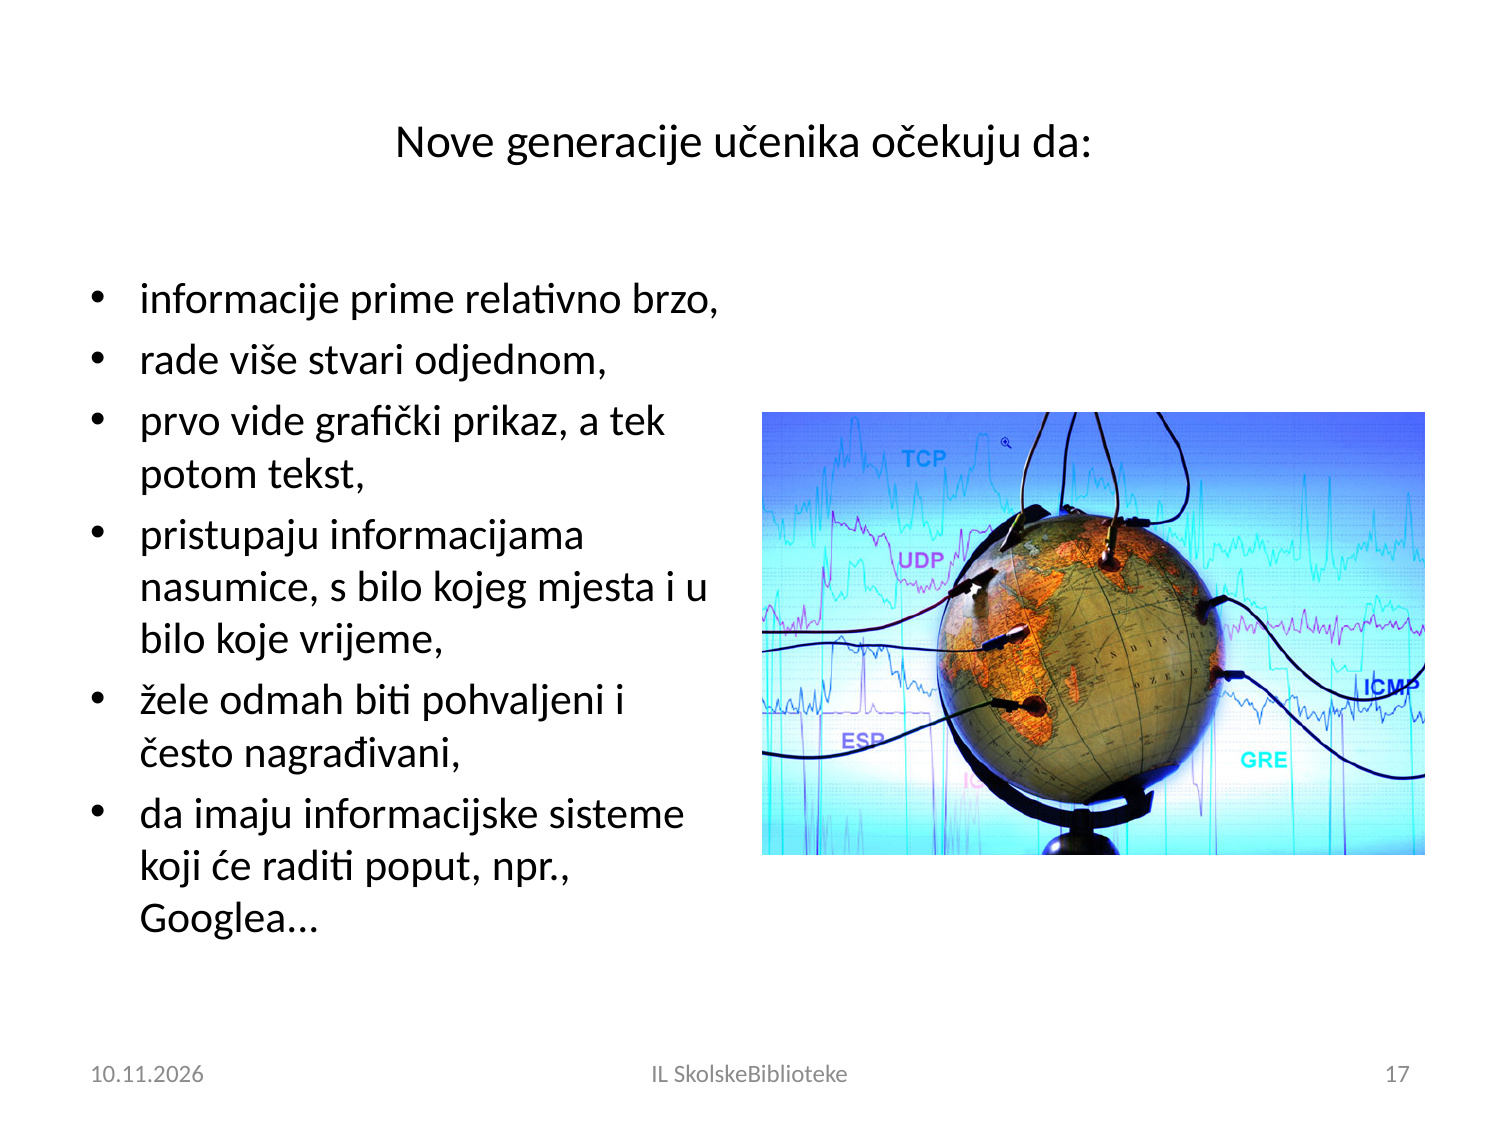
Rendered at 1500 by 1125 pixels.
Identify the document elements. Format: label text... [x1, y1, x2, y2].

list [762, 412, 1426, 855]
slide_number 17 [1074, 1042, 1425, 1103]
list informacije prime relativno brzo, rade više stvari odjednom, prvo vide grafički prikaz, a tek potom tekst, pristupaju informacijama nasumice, s bilo kojeg mjesta i u bilo koje vrijeme, žele odmah biti pohvaljeni i često nagrađivani, da imaju informacijske sisteme koji će raditi poput, npr., Googlea... [75, 262, 738, 1005]
footer IL SkolskeBiblioteke [512, 1042, 988, 1103]
title Nove generacije učenika očekuju da: [75, 45, 1425, 233]
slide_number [75, 1042, 425, 1103]
